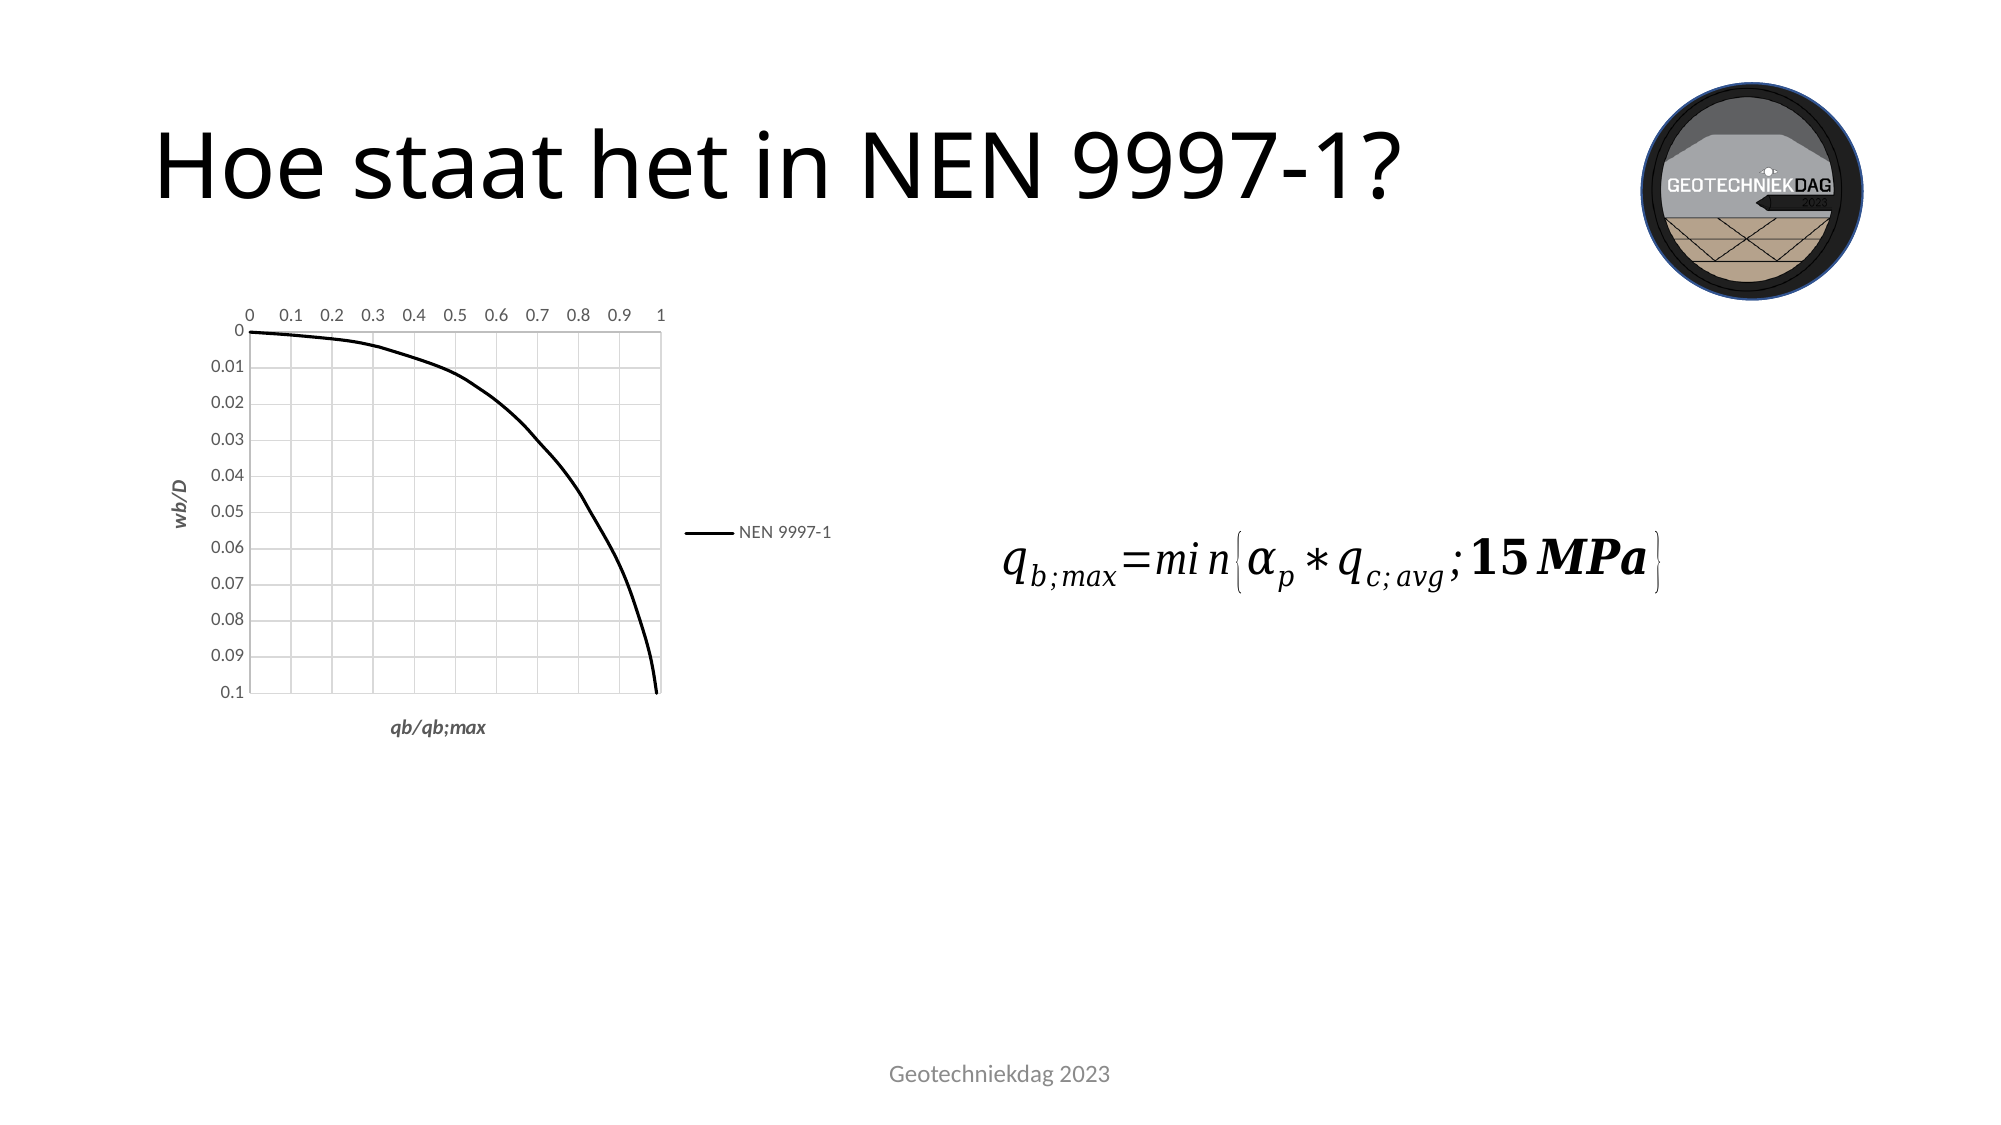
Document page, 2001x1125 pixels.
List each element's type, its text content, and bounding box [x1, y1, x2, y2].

picture [1690, 278, 1814, 298]
footer Geotechniekdag 2023 [662, 1042, 1338, 1103]
chart [137, 297, 850, 770]
title Hoe staat het in NEN 9997-1? [137, 59, 1863, 278]
